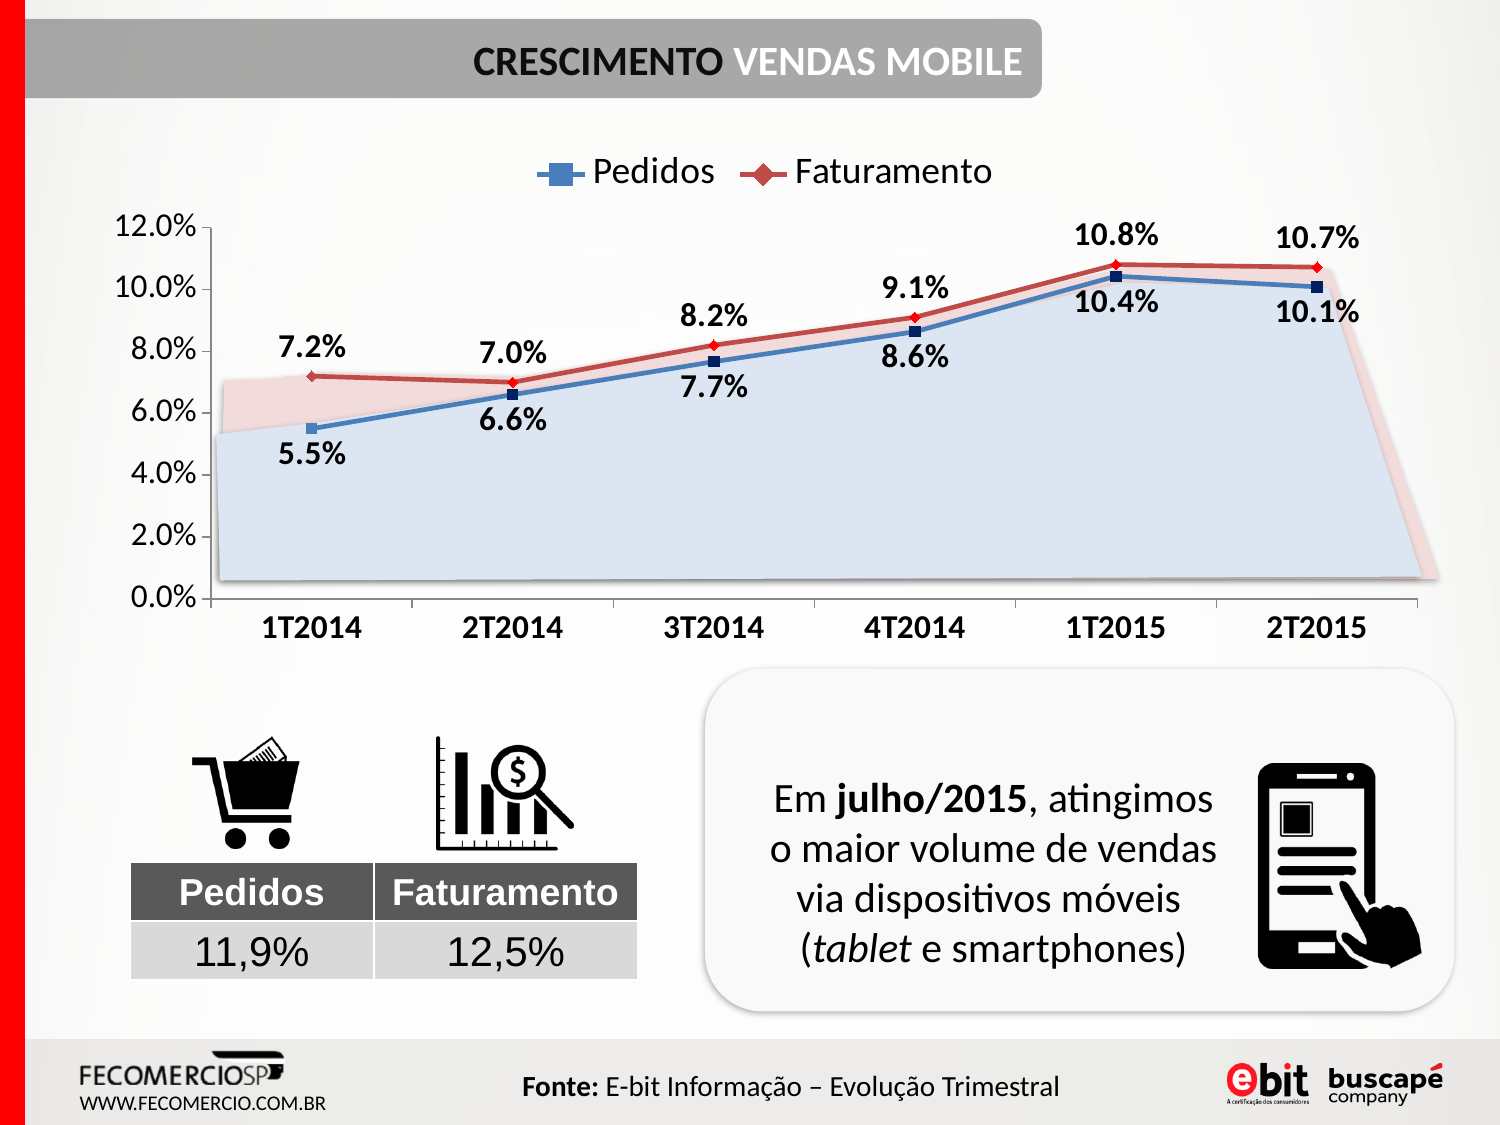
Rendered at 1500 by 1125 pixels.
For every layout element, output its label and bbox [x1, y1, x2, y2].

picture [0, 0, 1500, 1125]
chart [86, 136, 1446, 658]
